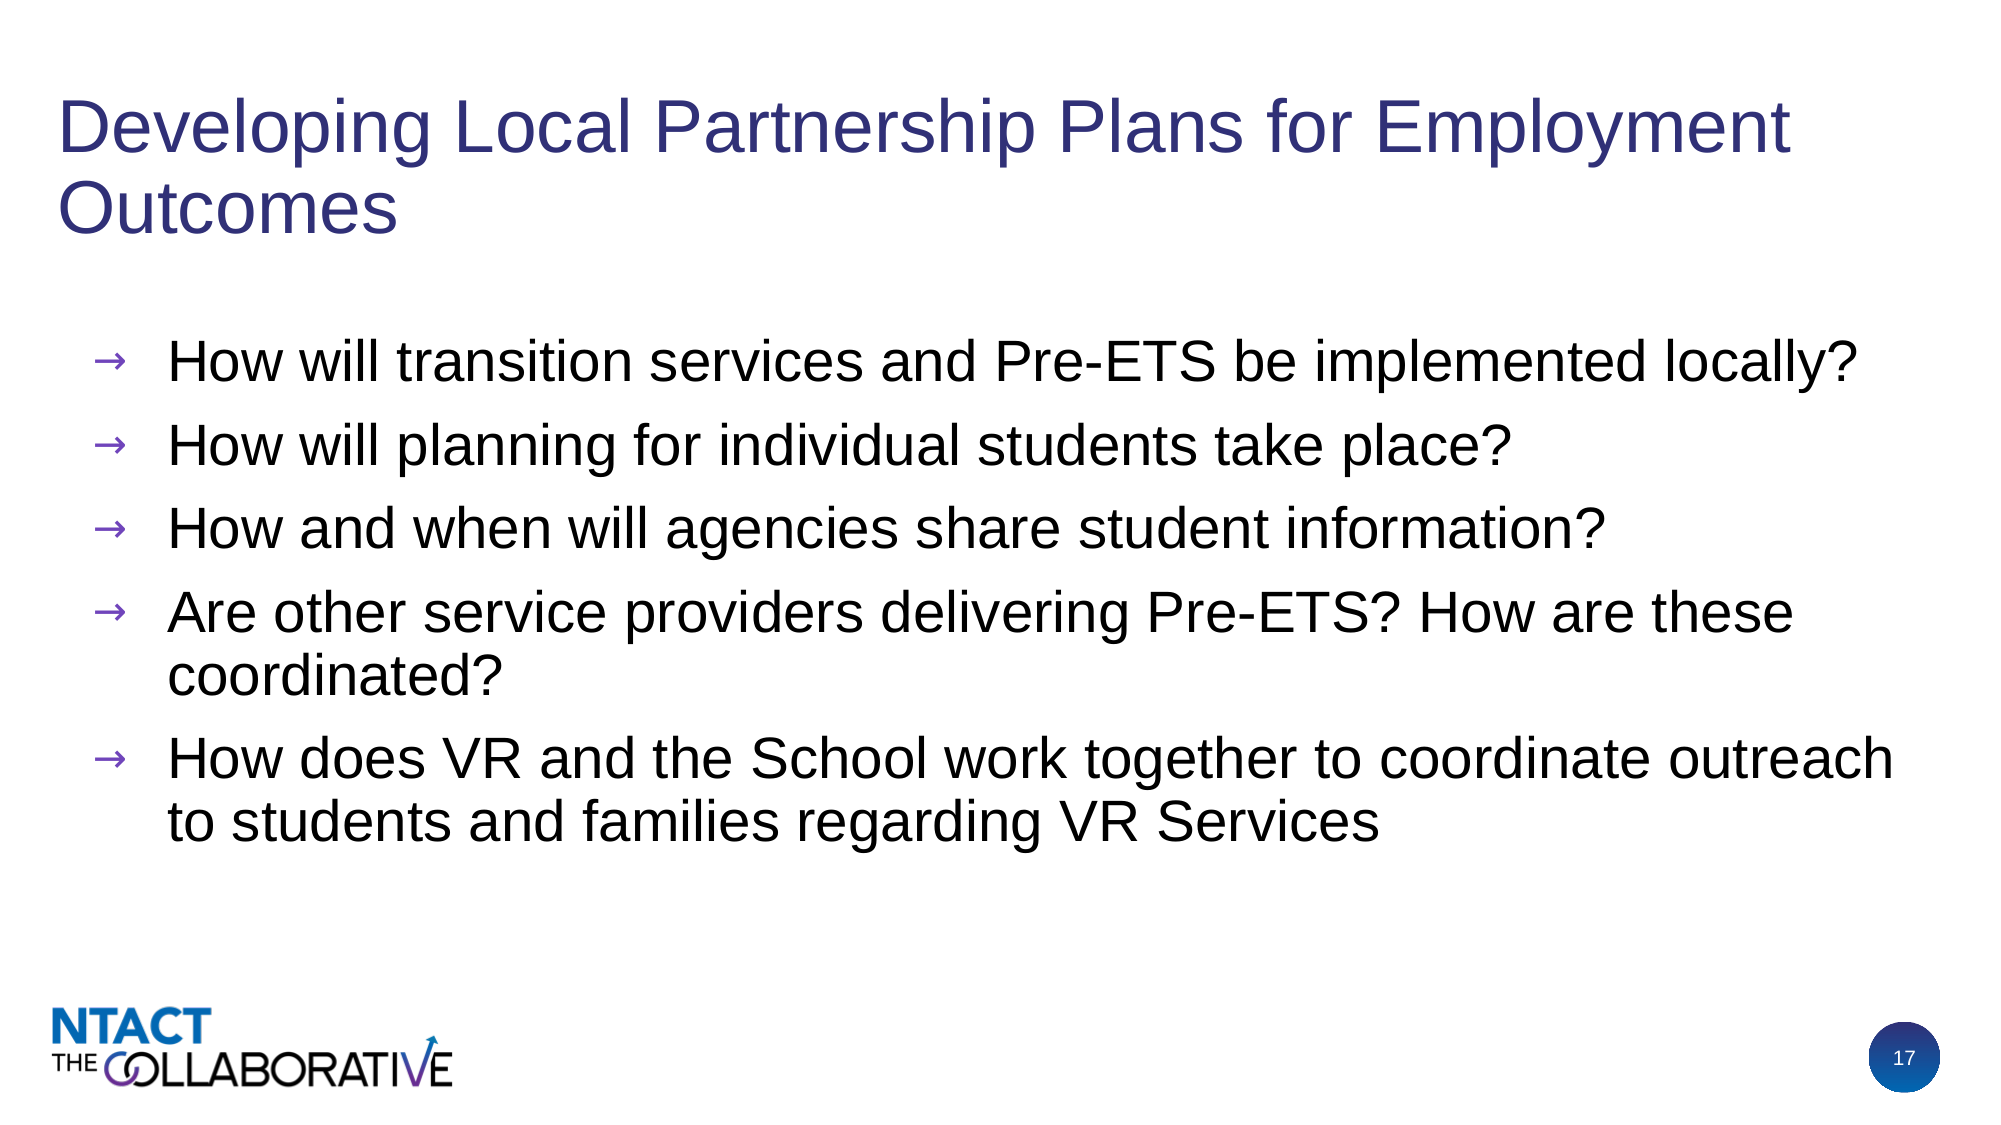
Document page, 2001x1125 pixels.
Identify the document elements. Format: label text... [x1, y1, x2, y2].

picture [51, 933, 454, 1125]
list How will transition services and Pre-ETS be implemented locally? How will planning for individual students take place? How and when will agencies share student information? Are other service providers delivering Pre-ETS? How are these coordinated? How does VR and the School work together to coordinate outreach to students and families regarding VR Services [75, 323, 1974, 1066]
title Developing Local Partnership Plans for Employment Outcomes [42, 59, 1940, 278]
